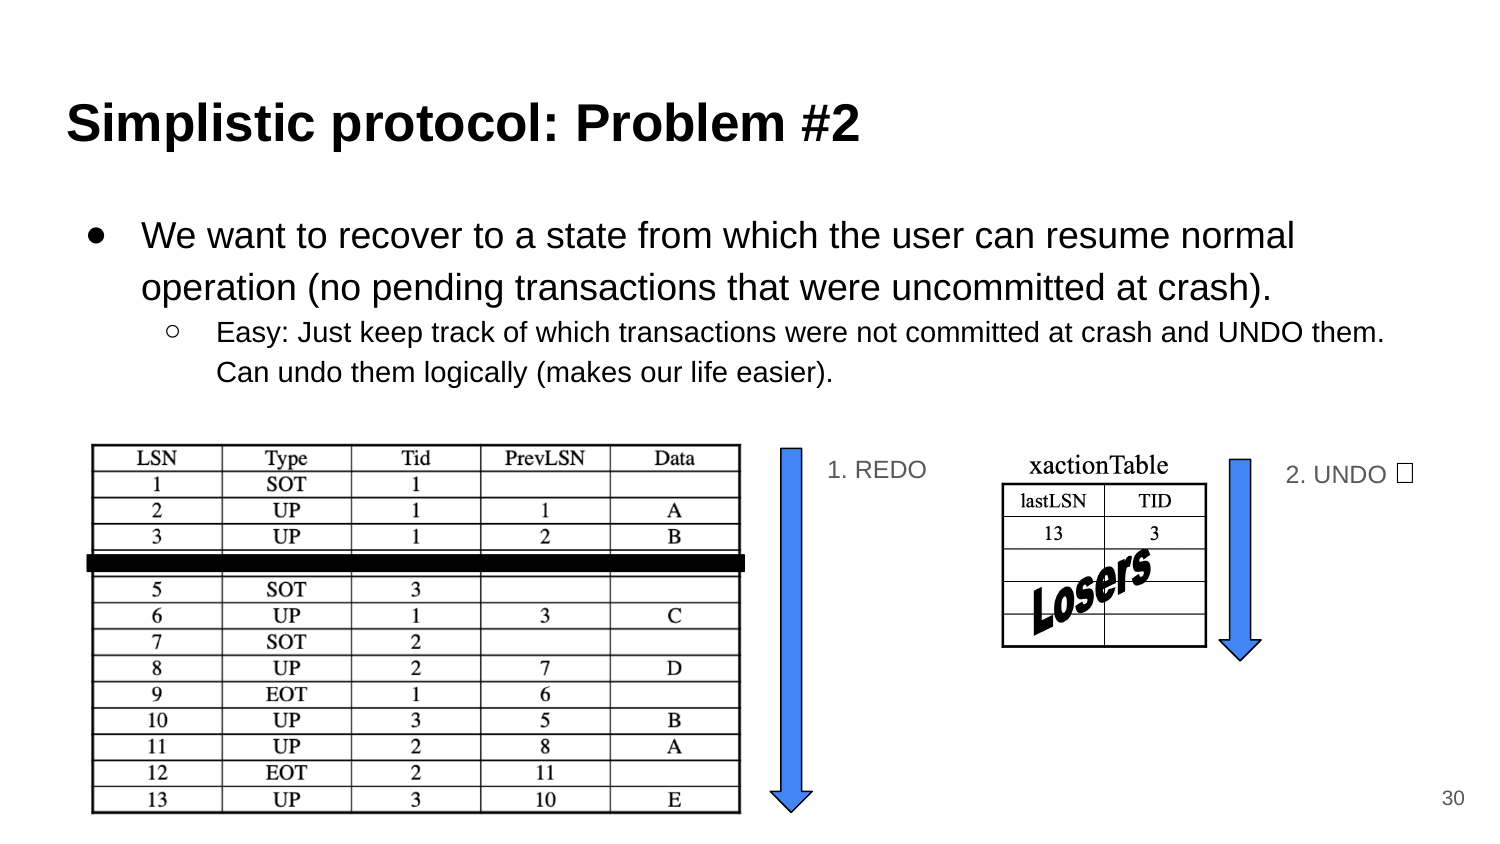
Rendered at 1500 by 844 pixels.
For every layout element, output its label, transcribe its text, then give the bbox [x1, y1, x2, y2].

picture [994, 448, 1210, 651]
picture [79, 434, 751, 822]
title Simplistic protocol: Problem #2 [51, 72, 1449, 167]
text_box 2. UNDO 🔑 [1270, 438, 1449, 504]
slide_number 30 [1389, 764, 1480, 830]
text_box [770, 448, 813, 813]
text_box 1. REDO [812, 438, 969, 499]
list We want to recover to a state from which the user can resume normal operation (no pending transactions that were uncommitted at crash). Easy: Just keep track of which transactions were not committed at crash and UNDO them. Can undo them logically (makes our life easier). [51, 189, 1449, 750]
text_box [1219, 459, 1262, 661]
